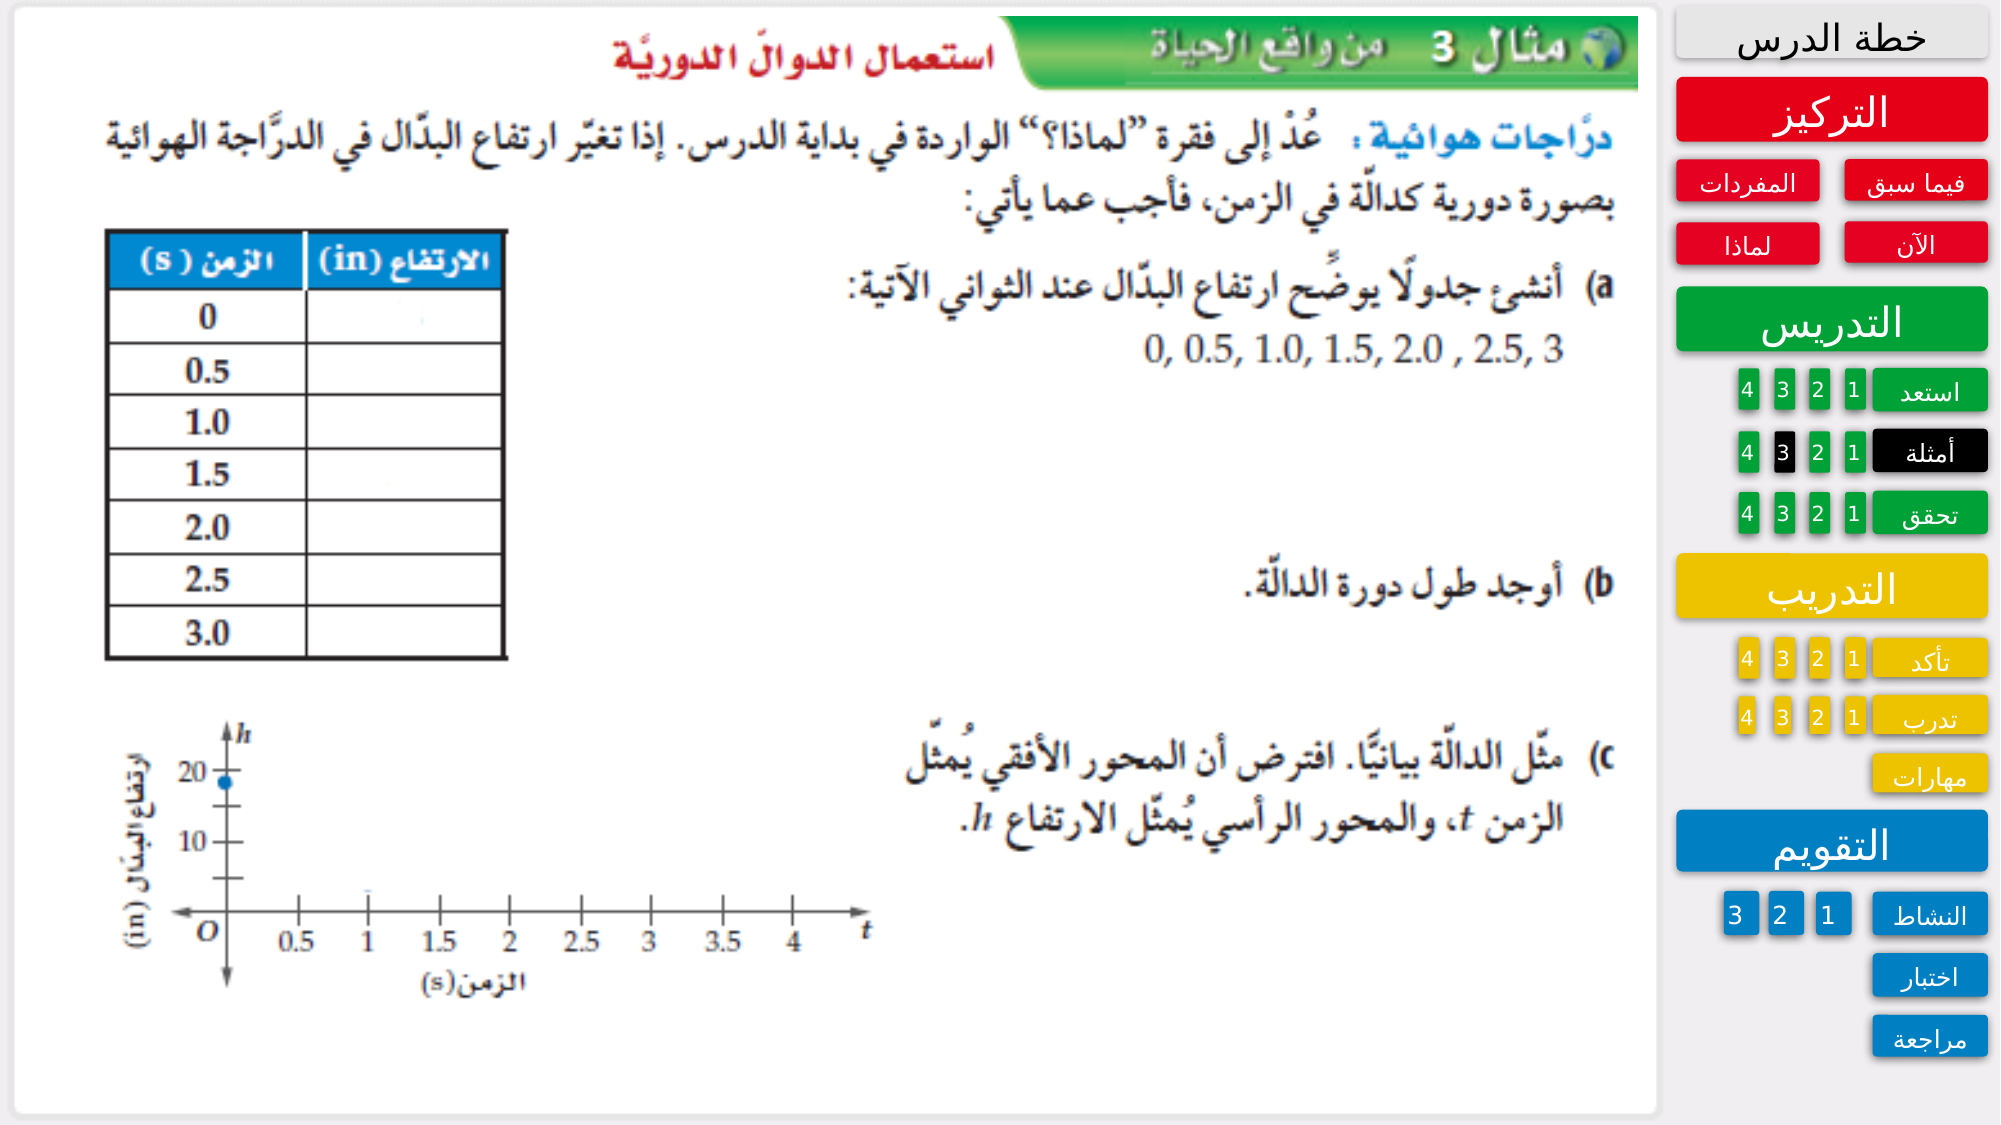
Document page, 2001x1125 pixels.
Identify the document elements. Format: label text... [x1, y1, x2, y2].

text_box 2 [1809, 696, 1831, 734]
text_box استعد [1873, 367, 1988, 412]
text_box المفردات [1676, 159, 1820, 202]
text_box تدرب [1872, 694, 1988, 735]
text_box لماذا [1676, 222, 1820, 265]
text_box التدريب [1675, 552, 1990, 620]
text_box 2 [1809, 637, 1831, 679]
text_box 4 [1738, 368, 1760, 410]
text_box خطة الدرس [1675, 4, 1990, 59]
text_box مهارات [1872, 753, 1988, 793]
text_box 3 [1774, 492, 1796, 534]
text_box الآن [1844, 221, 1988, 263]
text_box النشاط [1872, 891, 1988, 936]
text_box 1 [1845, 696, 1866, 734]
text_box 1 [1845, 492, 1866, 534]
text_box أمثلة [1872, 428, 1988, 473]
text_box 2 [1809, 368, 1831, 410]
text_box 4 [1738, 637, 1760, 679]
text_box مراجعة [1872, 1014, 1988, 1057]
text_box التقويم [1675, 808, 1990, 873]
text_box فيما سبق [1844, 159, 1988, 201]
text_box 1 [1845, 431, 1866, 473]
text_box 2 [1809, 431, 1831, 473]
text_box التدريس [1675, 285, 1990, 353]
text_box 4 [1738, 696, 1756, 734]
text_box 1 [1845, 637, 1866, 679]
text_box 2 [1768, 890, 1805, 936]
text_box 3 [1723, 890, 1760, 936]
text_box 4 [1738, 431, 1760, 473]
text_box 3 [1774, 637, 1796, 679]
text_box اختبار [1872, 953, 1988, 997]
picture [0, 0, 2001, 1125]
text_box 3 [1774, 696, 1792, 734]
text_box التركيز [1675, 75, 1990, 143]
text_box تأكد [1873, 637, 1988, 678]
text_box 4 [1738, 492, 1760, 534]
text_box 1 [1816, 891, 1852, 936]
text_box تحقق [1872, 490, 1988, 535]
text_box 1 [1845, 368, 1866, 410]
text_box 3 [1774, 368, 1796, 410]
text_box 2 [1809, 492, 1831, 534]
text_box 3 [1774, 431, 1796, 473]
